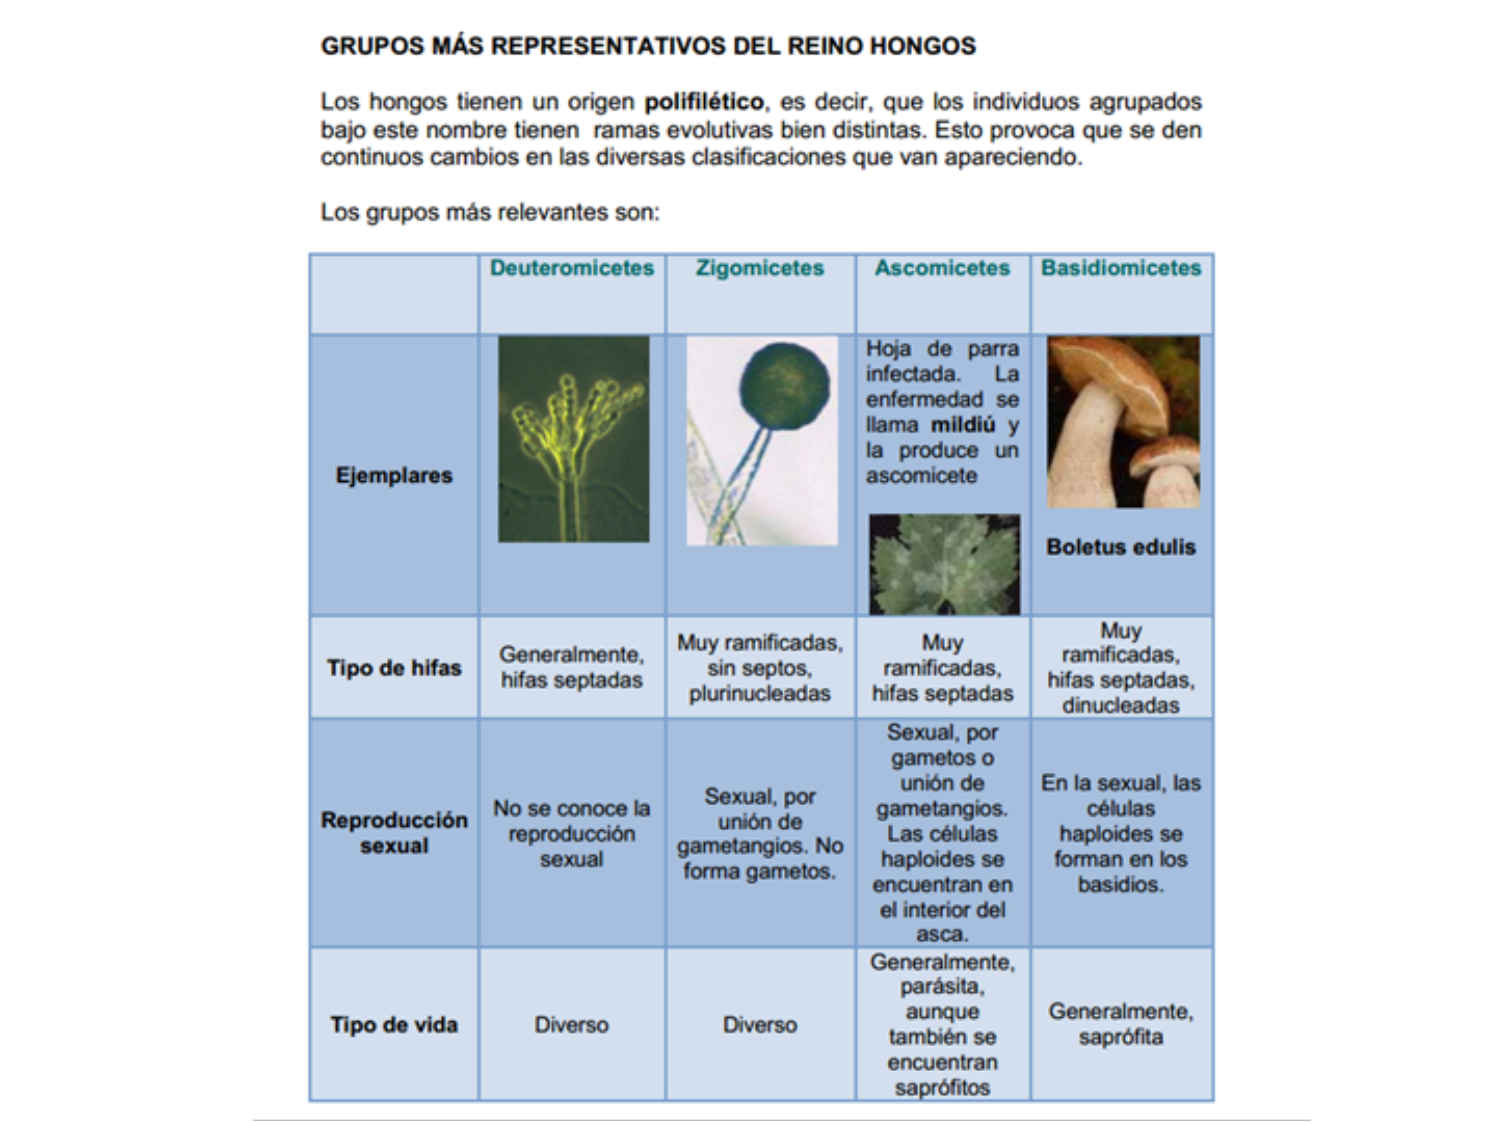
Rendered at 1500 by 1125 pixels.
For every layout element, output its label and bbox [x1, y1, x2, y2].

picture [253, 23, 1312, 1125]
